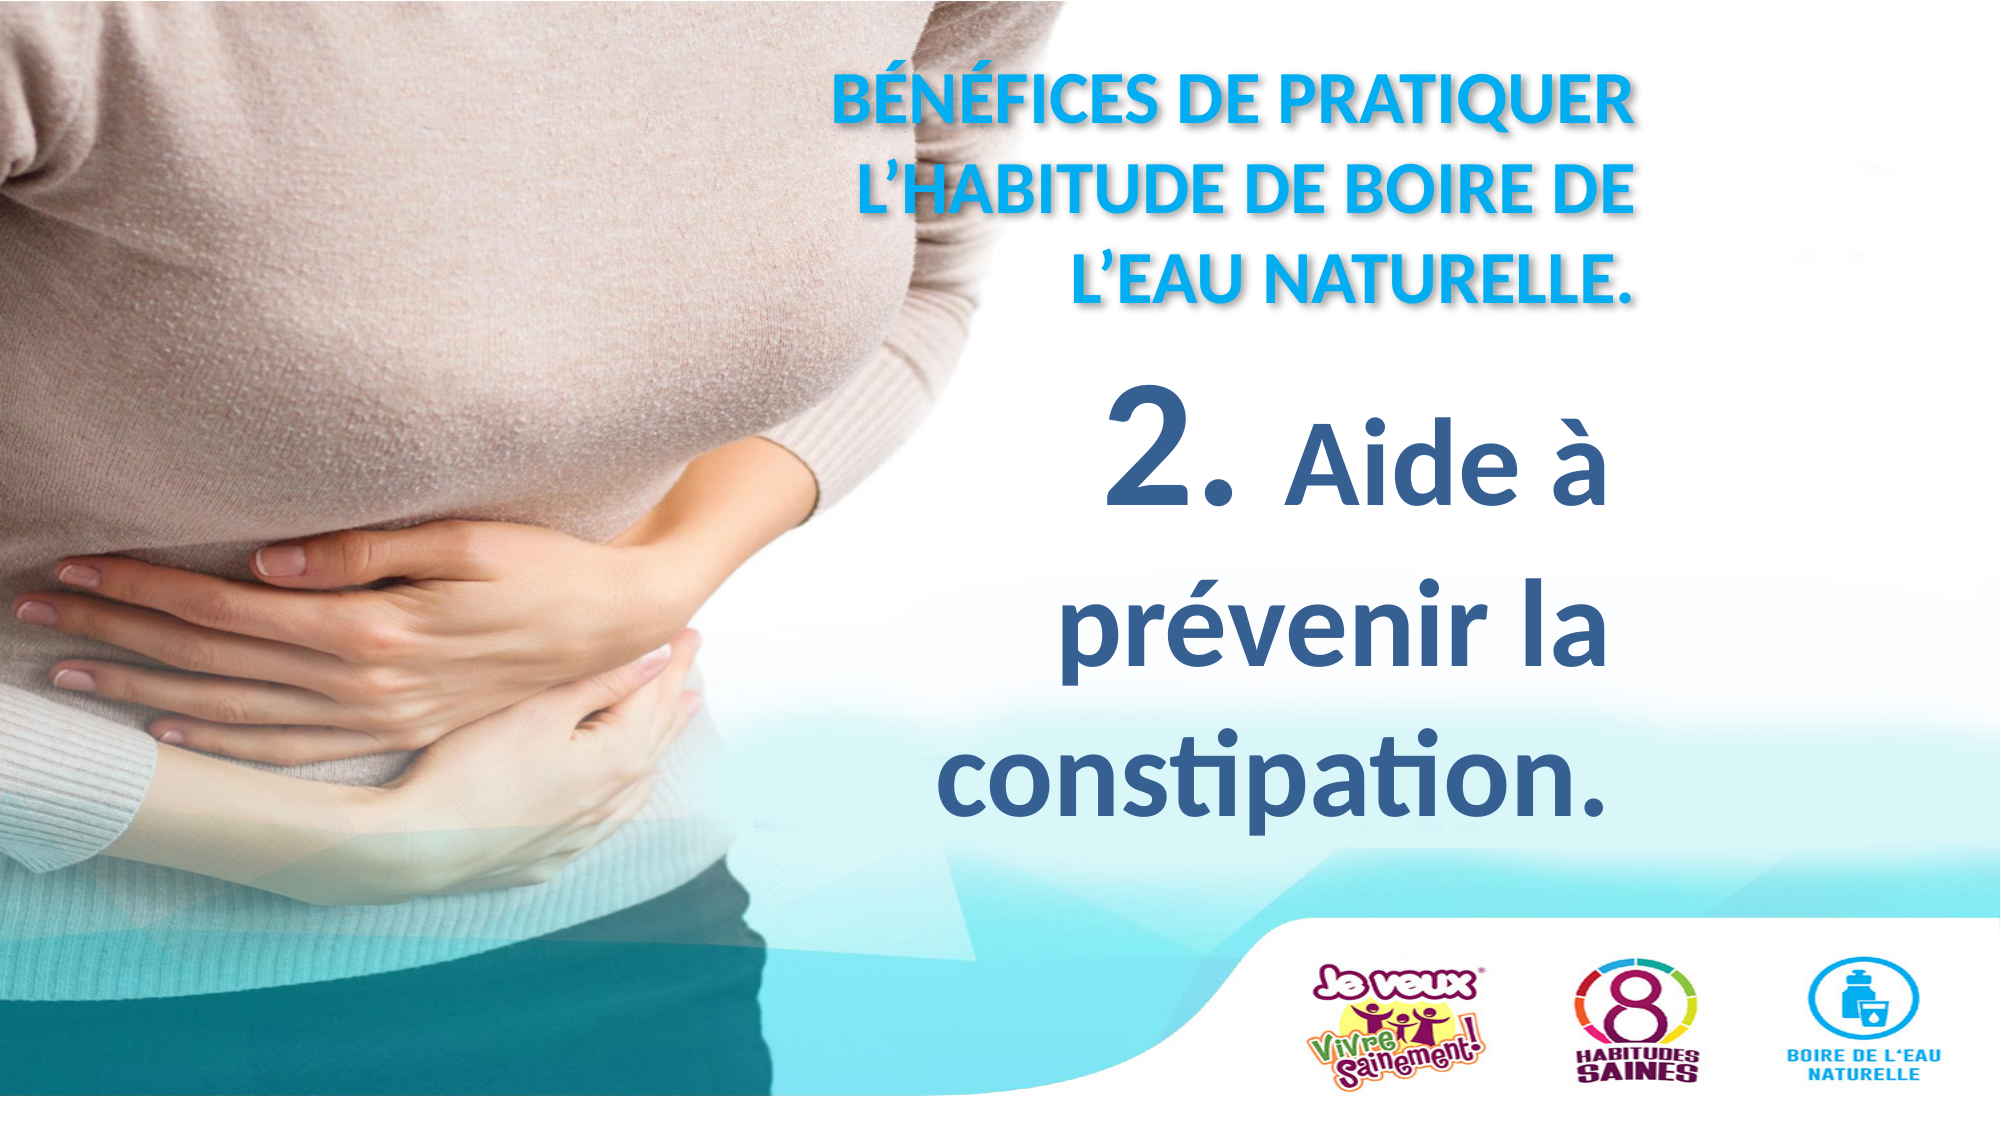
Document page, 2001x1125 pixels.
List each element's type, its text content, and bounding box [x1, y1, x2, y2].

picture [0, 0, 2001, 1125]
title BÉNÉFICES DE PRATIQUER L’HABITUDE DE BOIRE DE L’EAU NATURELLE. [681, 90, 1652, 278]
list 2. Aide à prévenir la constipation. [706, 314, 1627, 1057]
